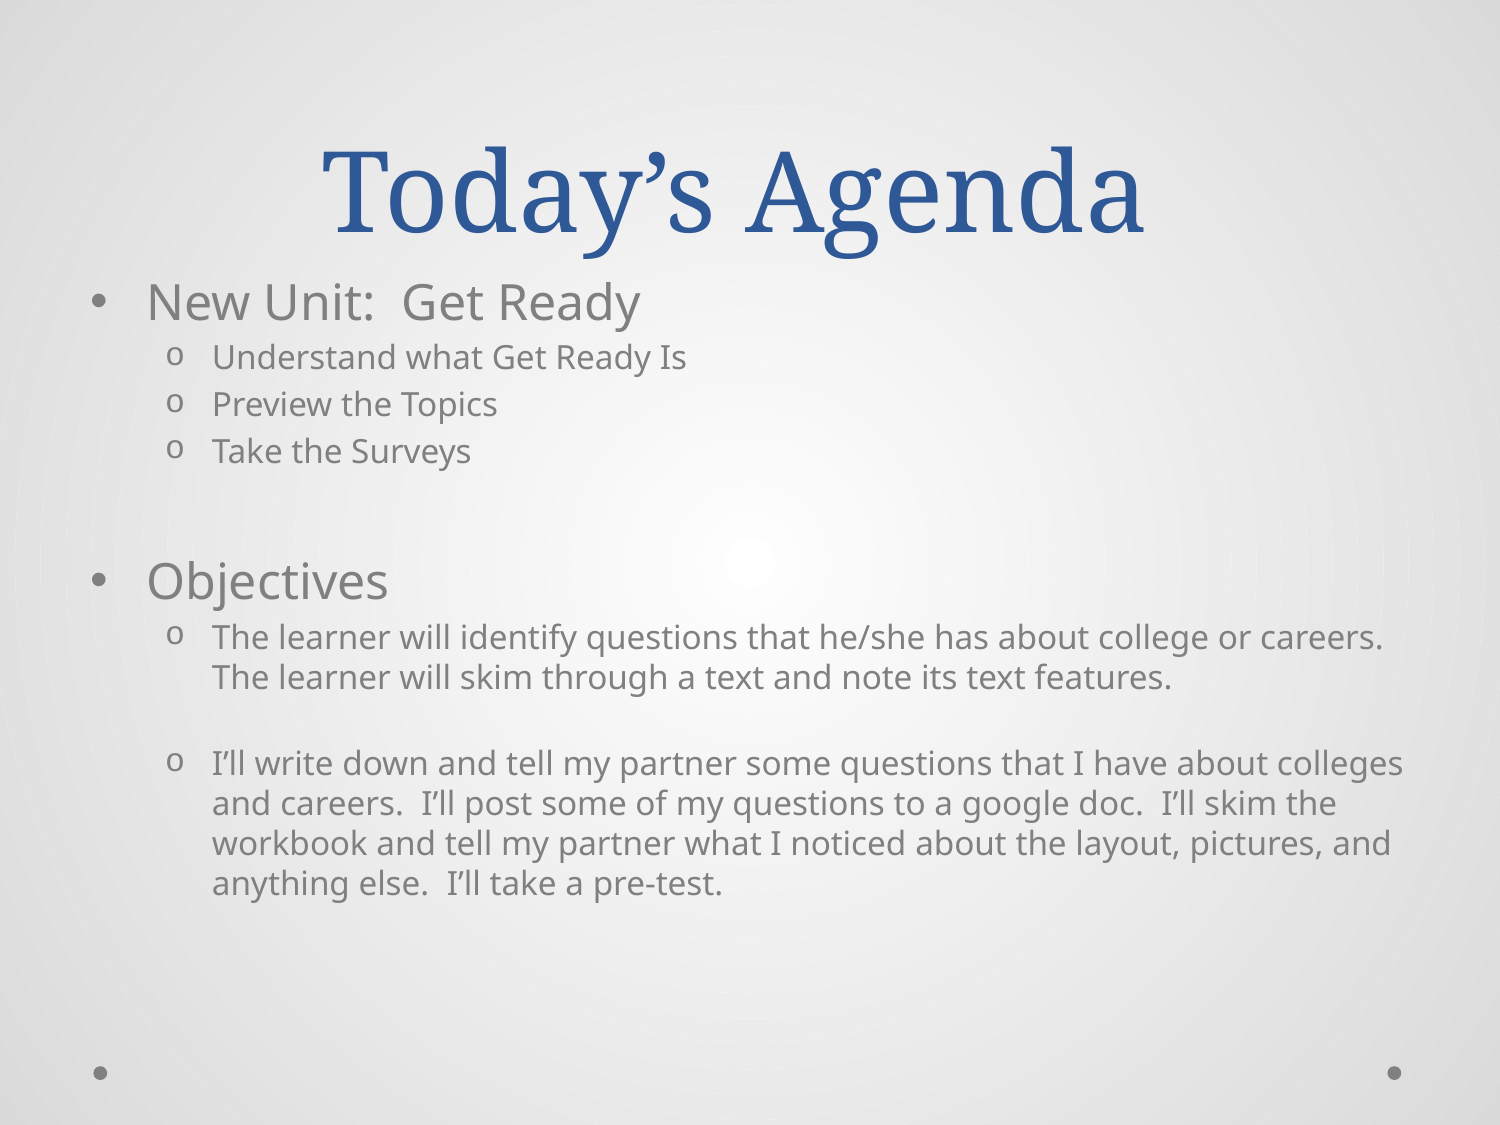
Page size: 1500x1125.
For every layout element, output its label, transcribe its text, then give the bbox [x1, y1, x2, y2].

list New Unit: Get Ready Understand what Get Ready Is Preview the Topics Take the Surveys Objectives The learner will identify questions that he/she has about college or careers. The learner will skim through a text and note its text features. I’ll write down and tell my partner some questions that I have about colleges and careers. I’ll post some of my questions to a google doc. I’ll skim the workbook and tell my partner what I noticed about the layout, pictures, and anything else. I’ll take a pre-test. [75, 262, 1425, 1005]
title Today’s Agenda [75, 0, 1425, 262]
